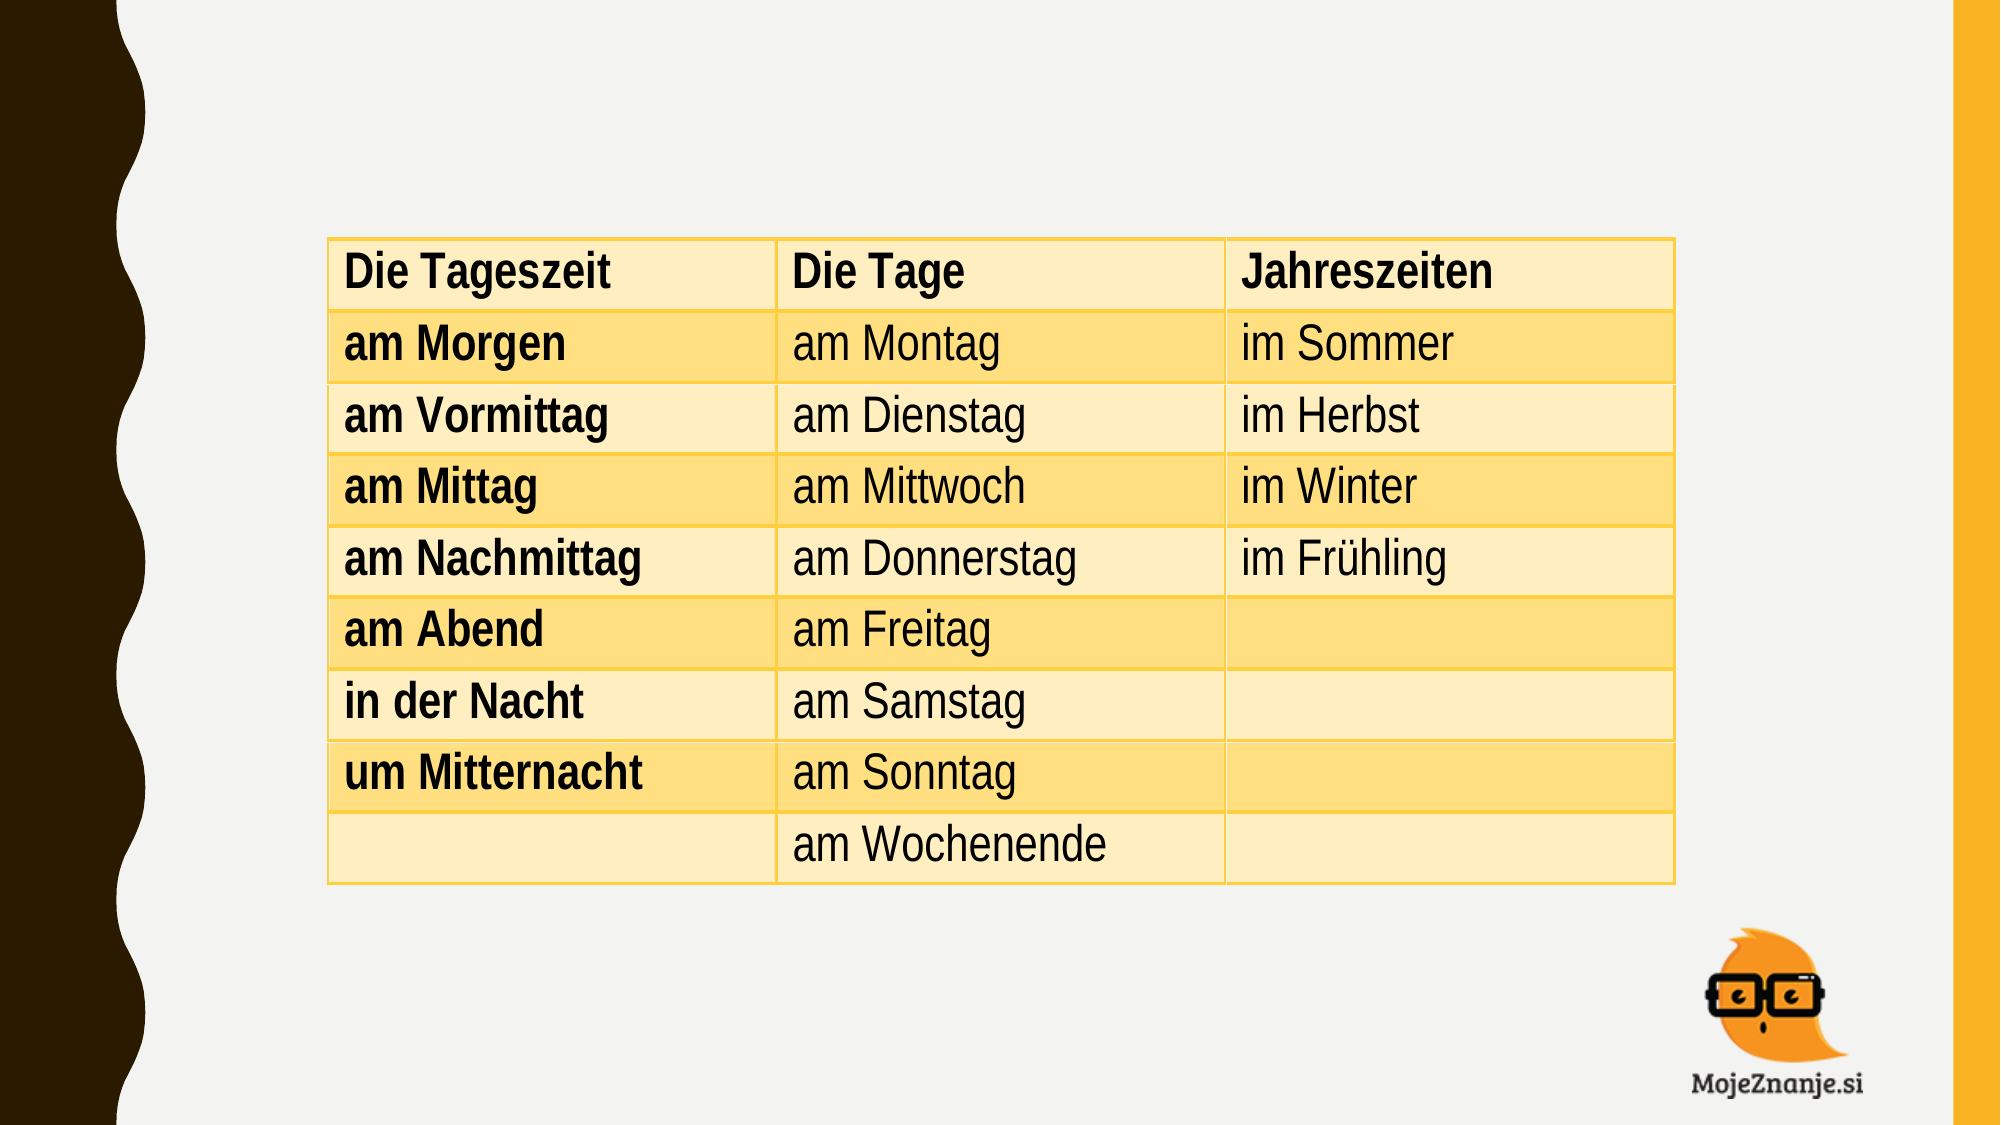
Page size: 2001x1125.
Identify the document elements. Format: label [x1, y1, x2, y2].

picture [1692, 926, 1863, 1099]
text_box [326, 237, 1677, 937]
